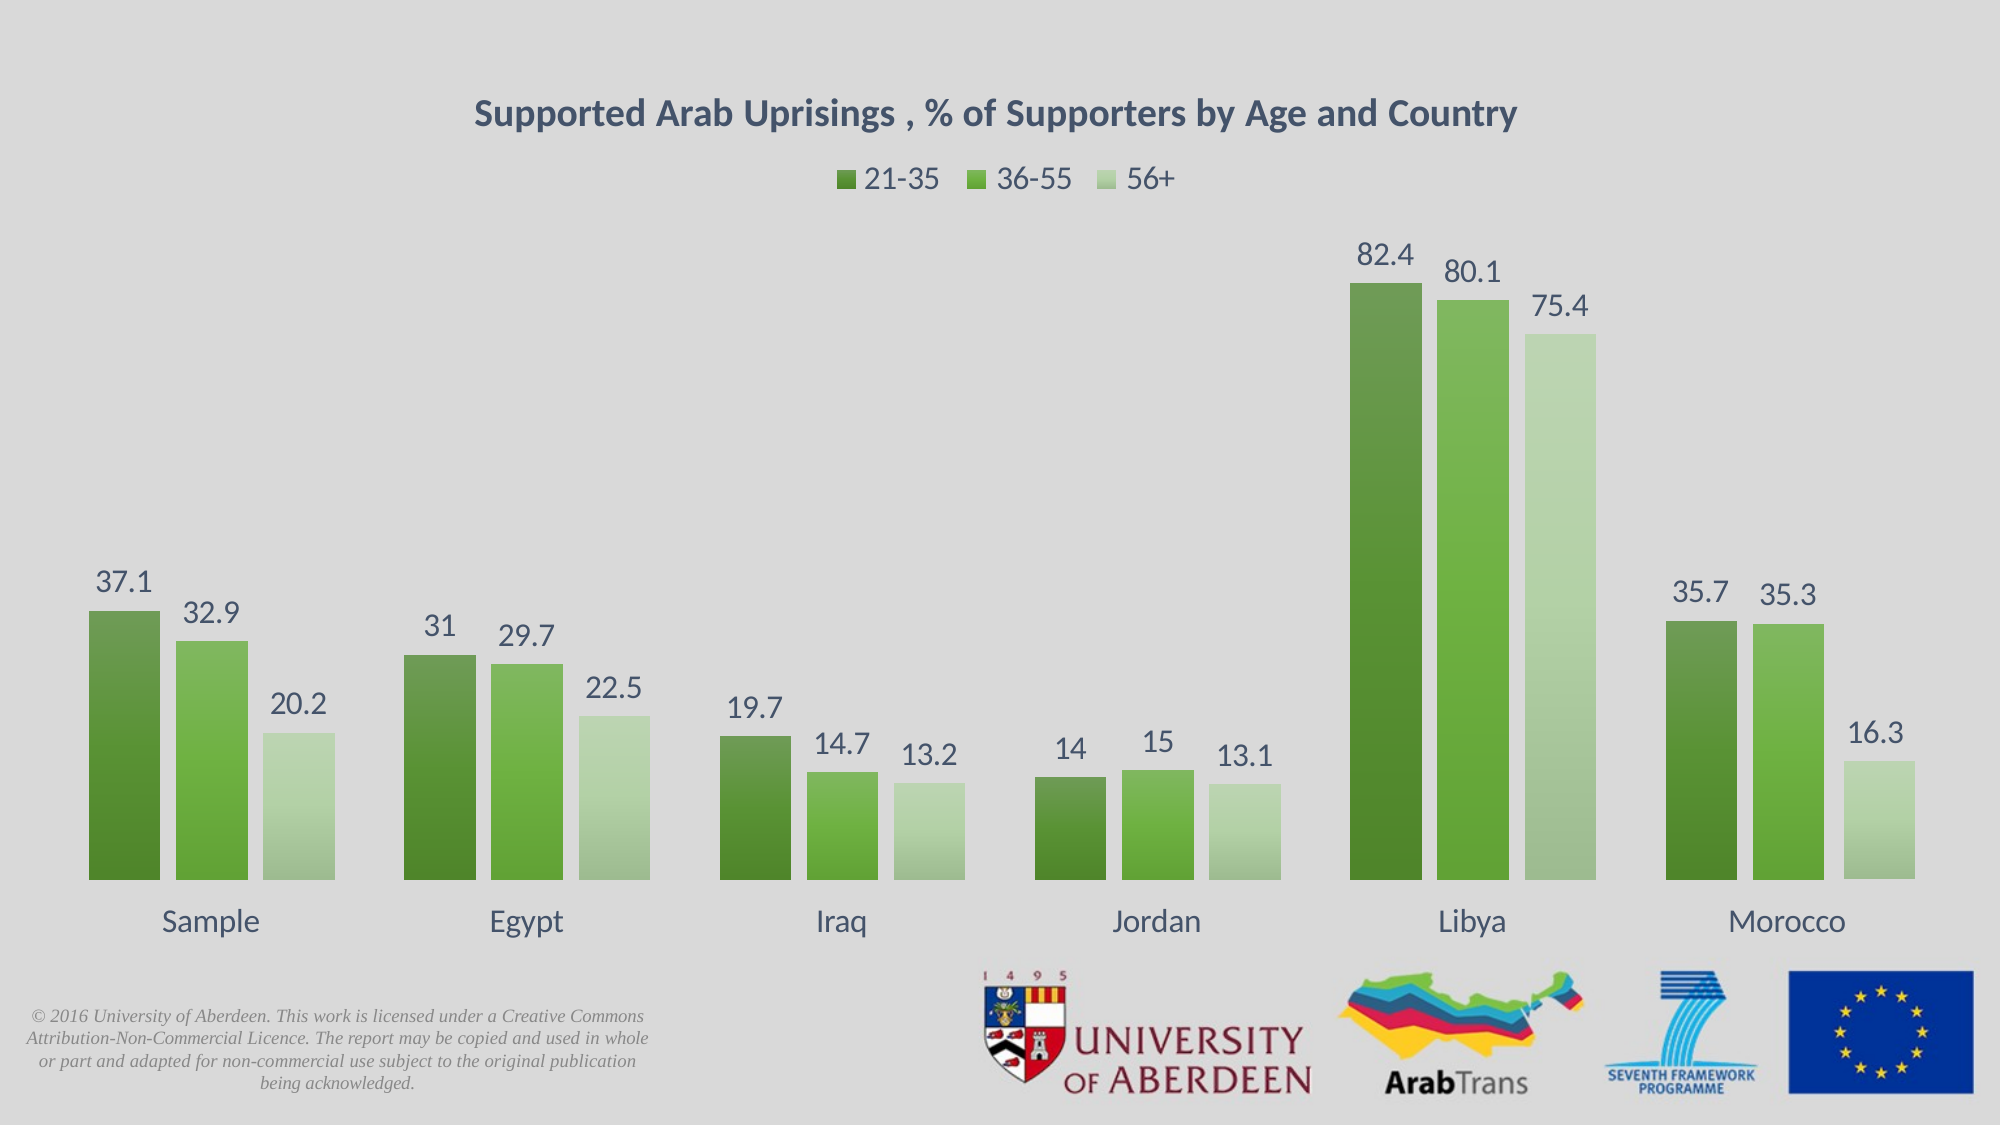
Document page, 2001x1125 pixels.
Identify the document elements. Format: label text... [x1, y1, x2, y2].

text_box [719, 683, 966, 942]
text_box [1665, 567, 1916, 942]
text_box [89, 557, 335, 942]
title Supported Arab Uprisings , % of Supporters by Age and Country [285, 34, 1724, 276]
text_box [404, 601, 650, 942]
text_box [1035, 717, 1281, 942]
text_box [1350, 230, 1596, 942]
picture [0, 0, 2000, 1125]
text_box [836, 153, 1178, 199]
text_box © 2016 University of Aberdeen. This work is licensed under a Creative Commons Attribution-Non-Commercial Licence. The report may be copied and used in whole or part and adapted for non-commercial use subject to the original publication being acknowledged. [14, 1003, 660, 1094]
